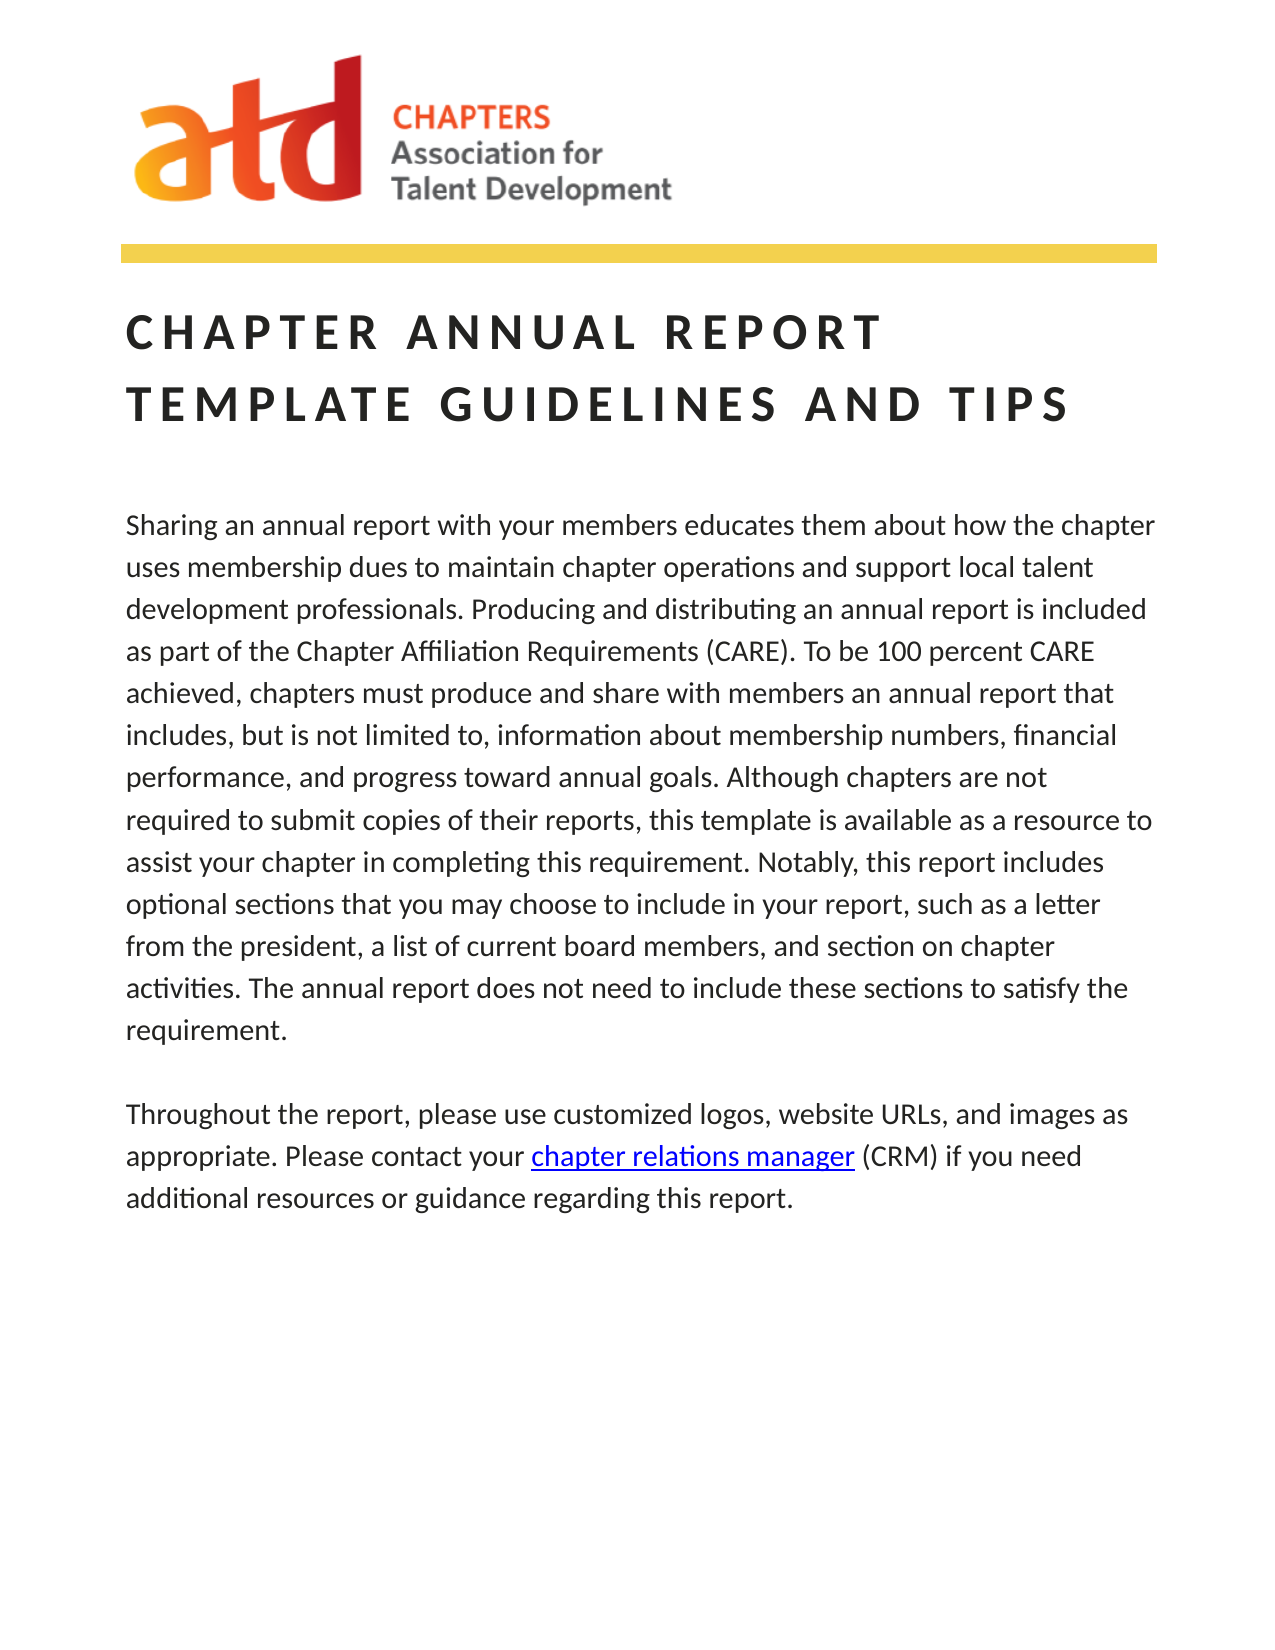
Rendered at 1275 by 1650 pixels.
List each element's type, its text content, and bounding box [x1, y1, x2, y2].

picture [121, 41, 690, 224]
text_box Sharing an annual report with your members educates them about how the chapter uses membership dues to maintain chapter operations and support local talent development professionals. Producing and distributing an annual report is included as part of the Chapter Affiliation Requirements (CARE). To be 100 percent CARE achieved, chapters must produce and share with members an annual report that includes, but is not limited to, information about membership numbers, financial performance, and progress toward annual goals. Although chapters are not required to submit copies of their reports, this template is available as a resource to assist your chapter in completing this requirement. Notably, this report includes optional sections that you may choose to include in your report, such as a letter from the president, a list of current board members, and section on chapter activities. The annual report does not need to include these sections to satisfy the requirement. Throughout the report, please use customized logos, website URLs, and images as appropriate. Please contact your chapter relations manager (CRM) if you need additional resources or guidance regarding this report. [125, 499, 1157, 1215]
picture [120, 244, 1157, 263]
text_box CHAPTER ANNUAL REPORT TEMPLATE GUIDELINES AND TIPS [125, 287, 1157, 432]
